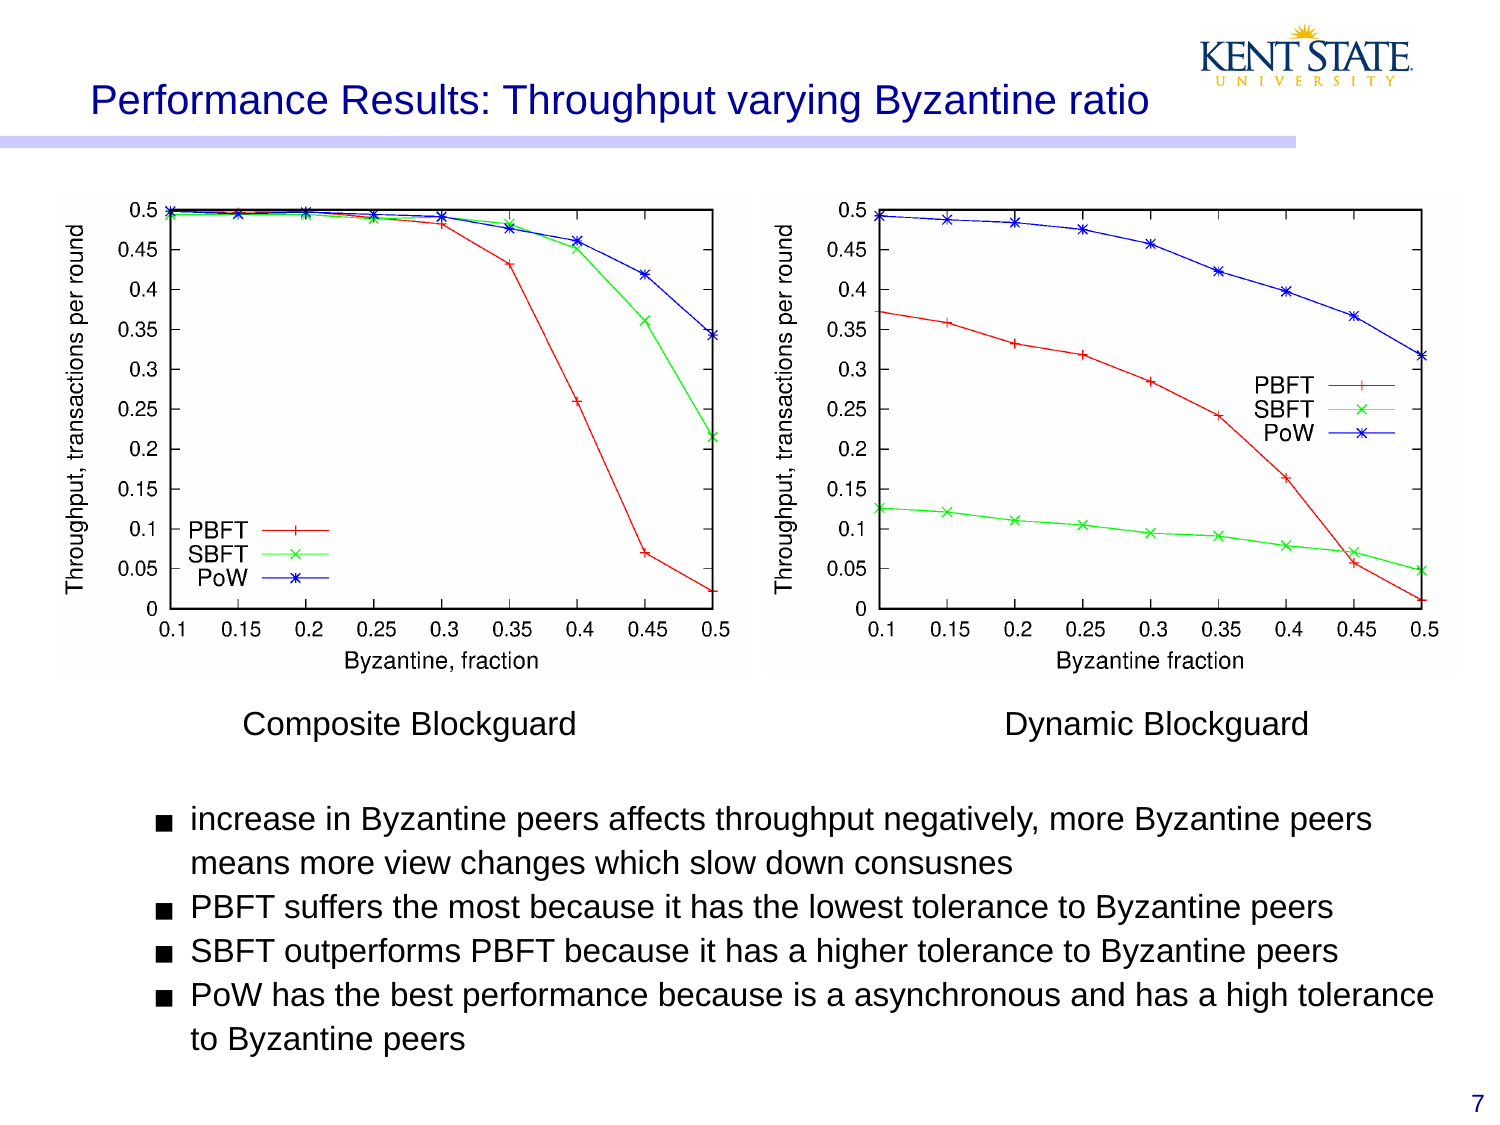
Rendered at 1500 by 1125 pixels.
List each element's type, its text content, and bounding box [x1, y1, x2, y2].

title Performance Results: Throughput varying Byzantine ratio [0, 51, 1213, 131]
text_box increase in Byzantine peers affects throughput negatively, more Byzantine peers means more view changes which slow down consusnes PBFT suffers the most because it has the lowest tolerance to Byzantine peers SBFT outperforms PBFT because it has a higher tolerance to Byzantine peers PoW has the best performance because is a asynchronous and has a high tolerance to Byzantine peers [72, 778, 1469, 1094]
picture [1200, 24, 1413, 86]
picture [764, 191, 1459, 675]
picture [56, 191, 751, 675]
text_box Dynamic Blockguard [937, 686, 1377, 766]
text_box Composite Blockguard [190, 686, 630, 766]
